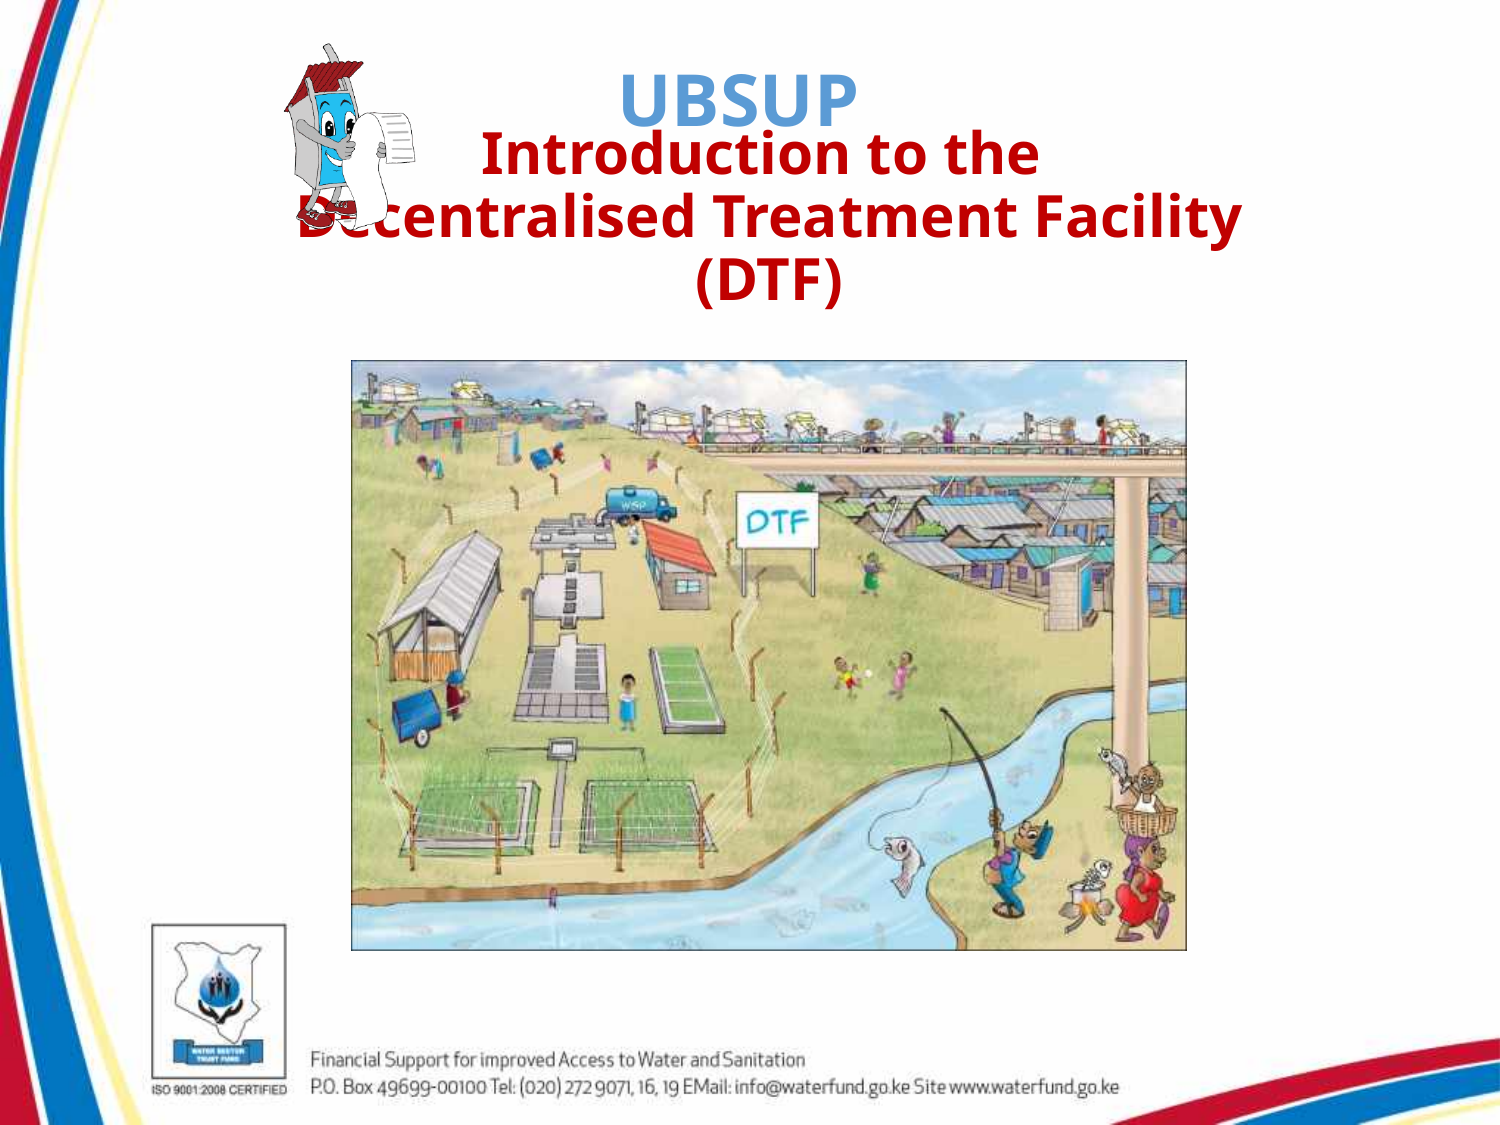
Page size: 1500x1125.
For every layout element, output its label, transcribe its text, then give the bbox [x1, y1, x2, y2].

text_box Introduction to the Decentralised Treatment Facility (DTF) [203, 219, 1336, 321]
text_box UBSUP [456, 56, 1172, 236]
picture [0, 0, 1500, 1125]
